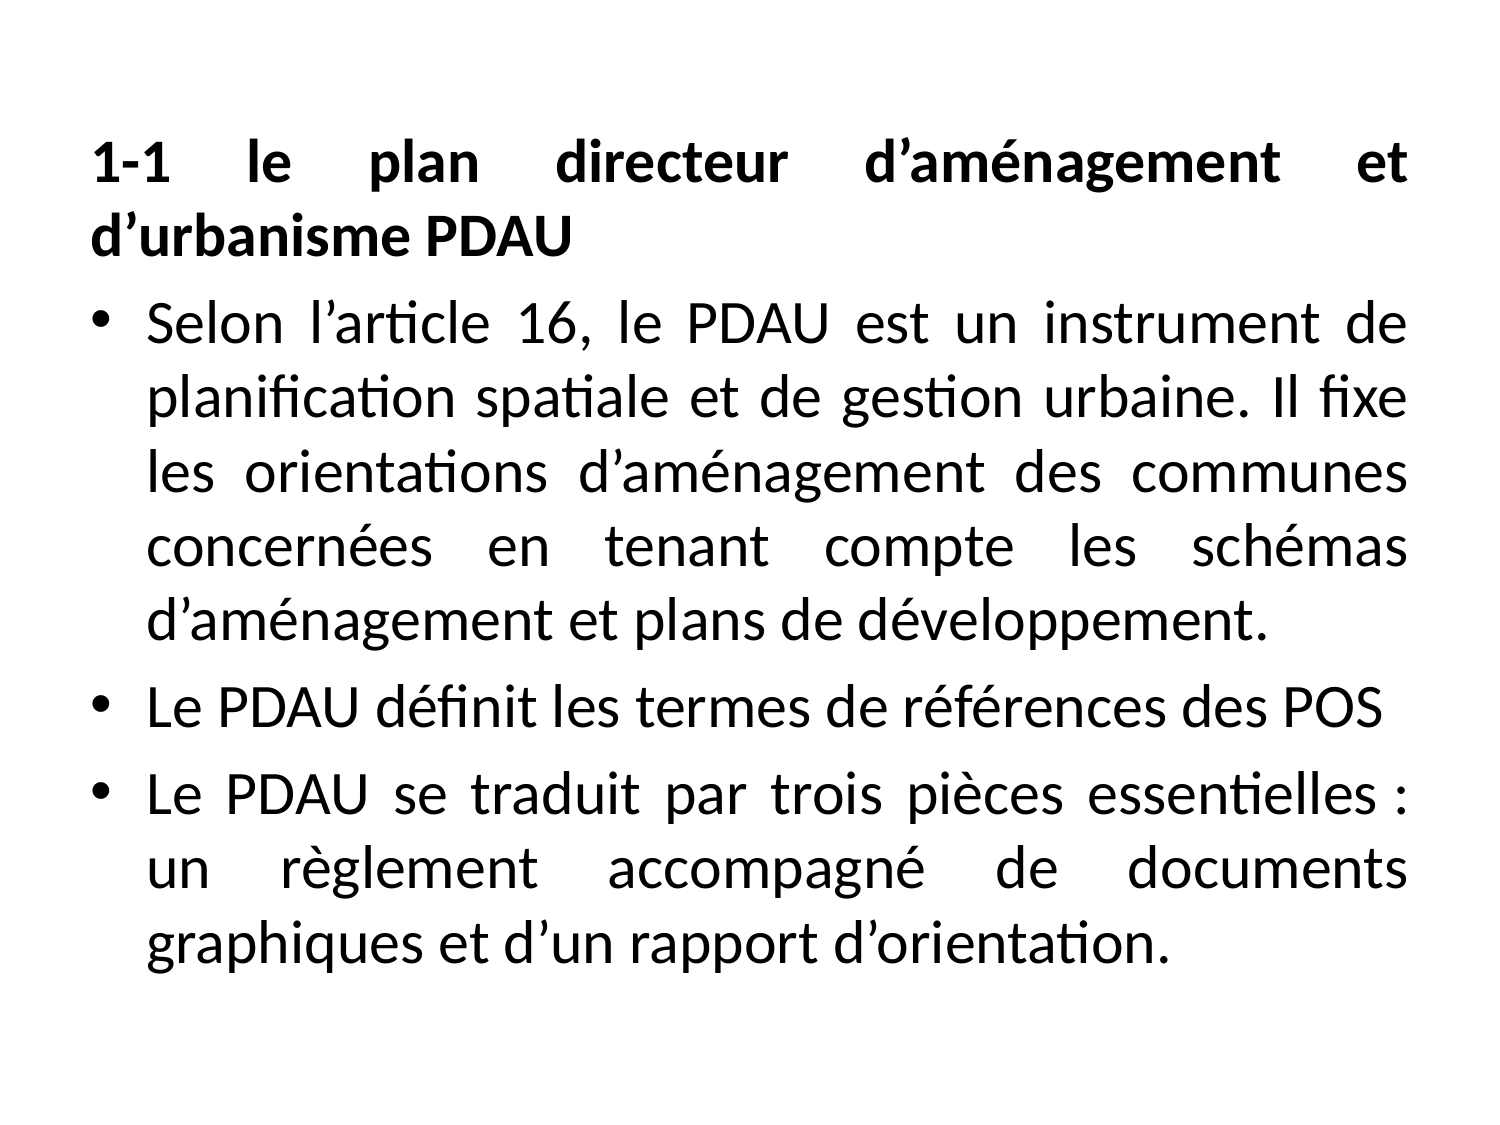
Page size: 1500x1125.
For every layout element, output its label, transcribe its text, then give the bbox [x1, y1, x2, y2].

list 1-1 le plan directeur d’aménagement et d’urbanisme PDAU Selon l’article 16, le PDAU est un instrument de planification spatiale et de gestion urbaine. Il fixe les orientations d’aménagement des communes concernées en tenant compte les schémas d’aménagement et plans de développement. Le PDAU définit les termes de références des POS Le PDAU se traduit par trois pièces essentielles : un règlement accompagné de documents graphiques et d’un rapport d’orientation. [75, 112, 1425, 1038]
